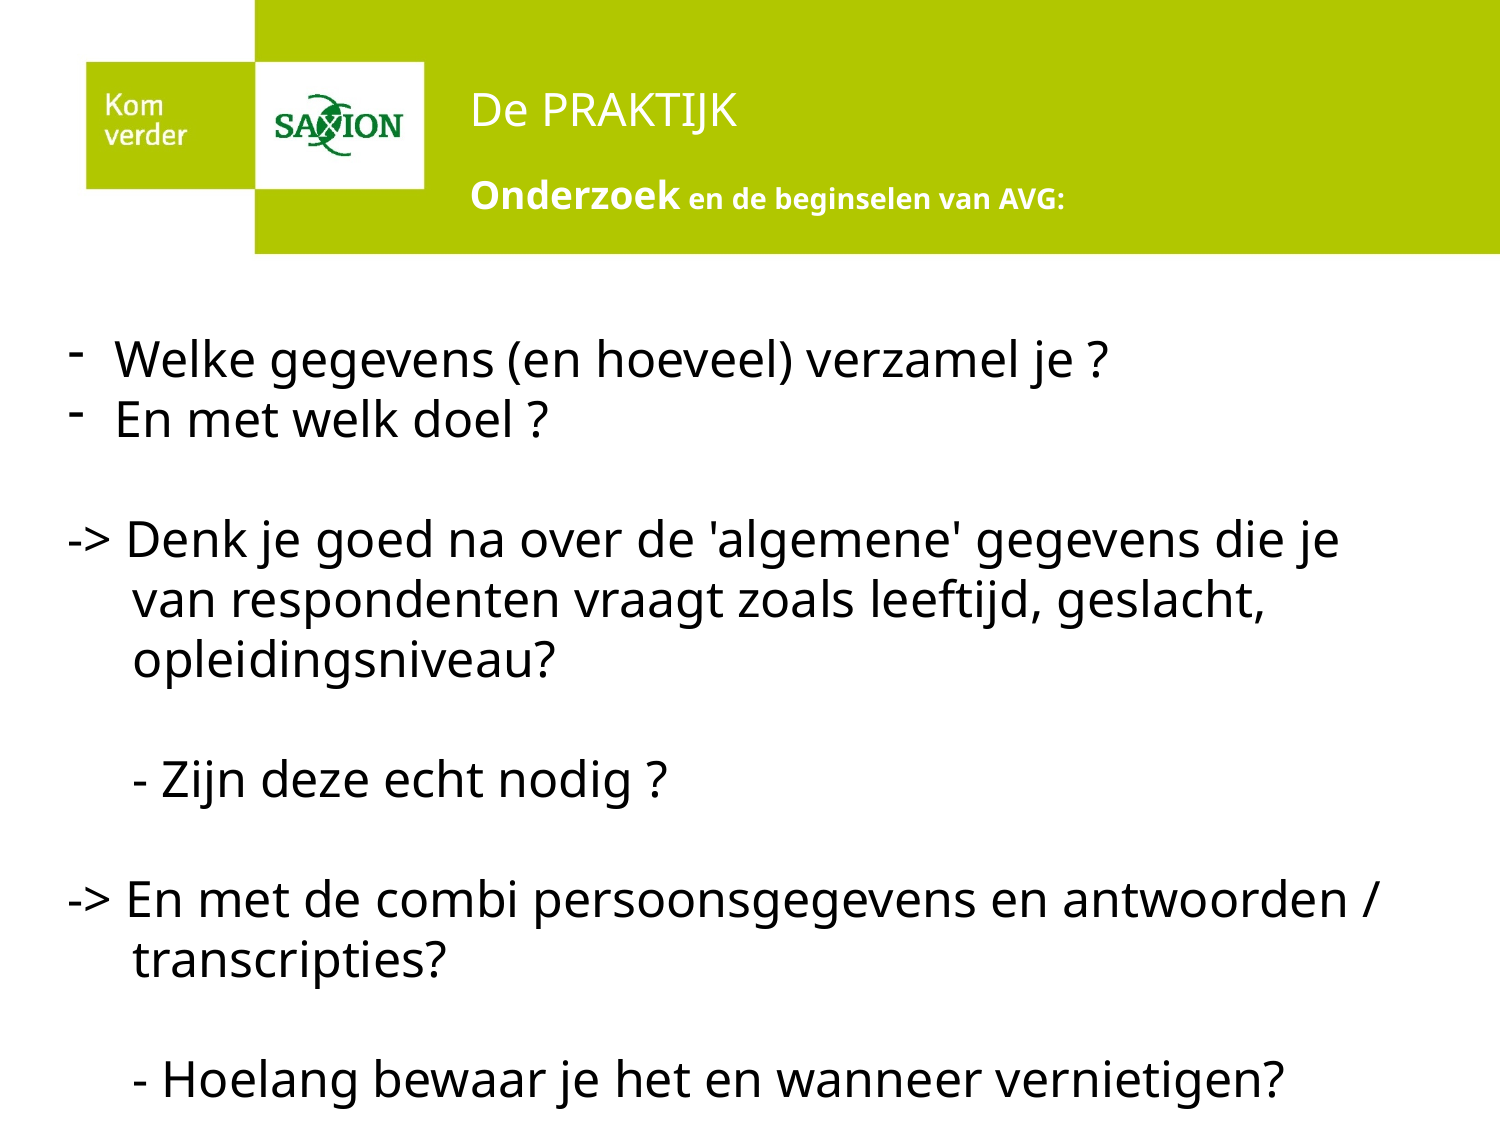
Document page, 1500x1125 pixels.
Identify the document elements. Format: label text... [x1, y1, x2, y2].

text_box Welke gegevens (en hoeveel) verzamel je ? En met welk doel ? -> Denk je goed na over de 'algemene' gegevens die je van respondenten vraagt zoals leeftijd, geslacht, opleidingsniveau? - Zijn deze echt nodig ? -> En met de combi persoonsgegevens en antwoorden / transcripties? - Hoelang bewaar je het en wanneer vernietigen? [53, 260, 1500, 1125]
title De PRAKTIJK Onderzoek en de beginselen van AVG: [454, 72, 1471, 260]
picture [0, 0, 1500, 1021]
